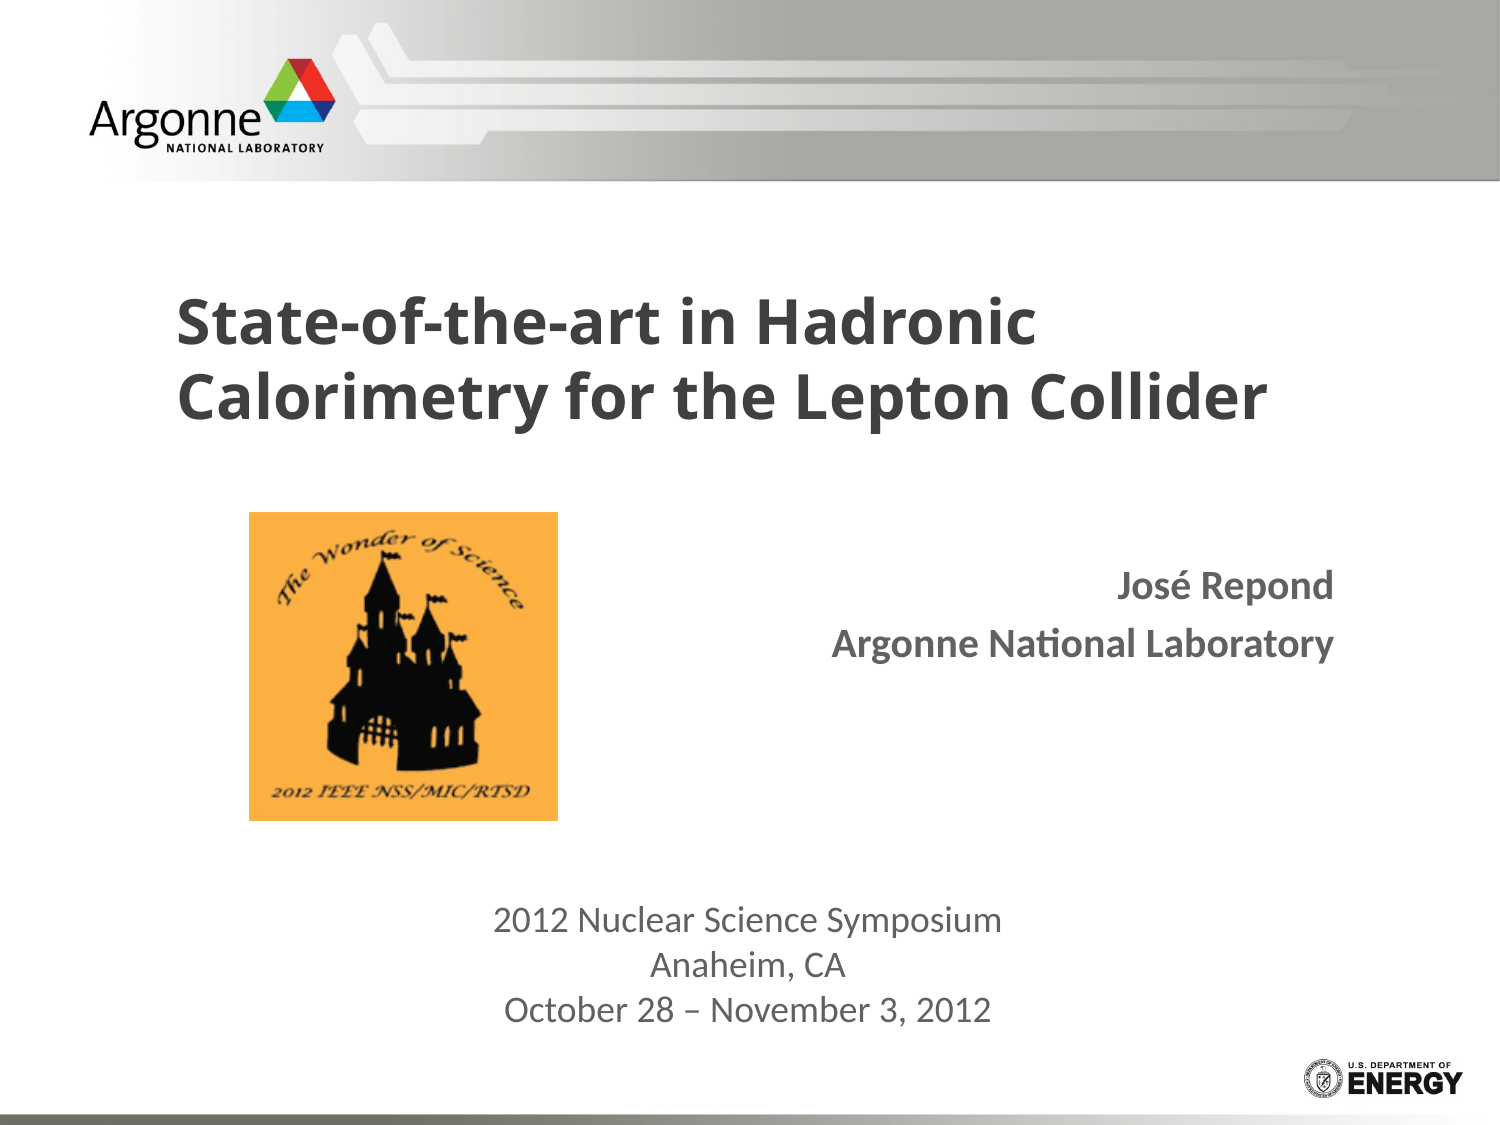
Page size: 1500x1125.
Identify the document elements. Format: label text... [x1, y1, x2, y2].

title State-of-the-art in Hadronic Calorimetry for the Lepton Collider [161, 273, 1425, 450]
picture [0, 0, 1500, 182]
subtitle José Repond Argonne National Laboratory [299, 549, 1351, 838]
picture [249, 512, 559, 821]
picture [1304, 1059, 1463, 1098]
text_box 2012 Nuclear Science Symposium Anaheim, CA October 28 – November 3, 2012 [478, 887, 1018, 1038]
picture [0, 1111, 1500, 1125]
